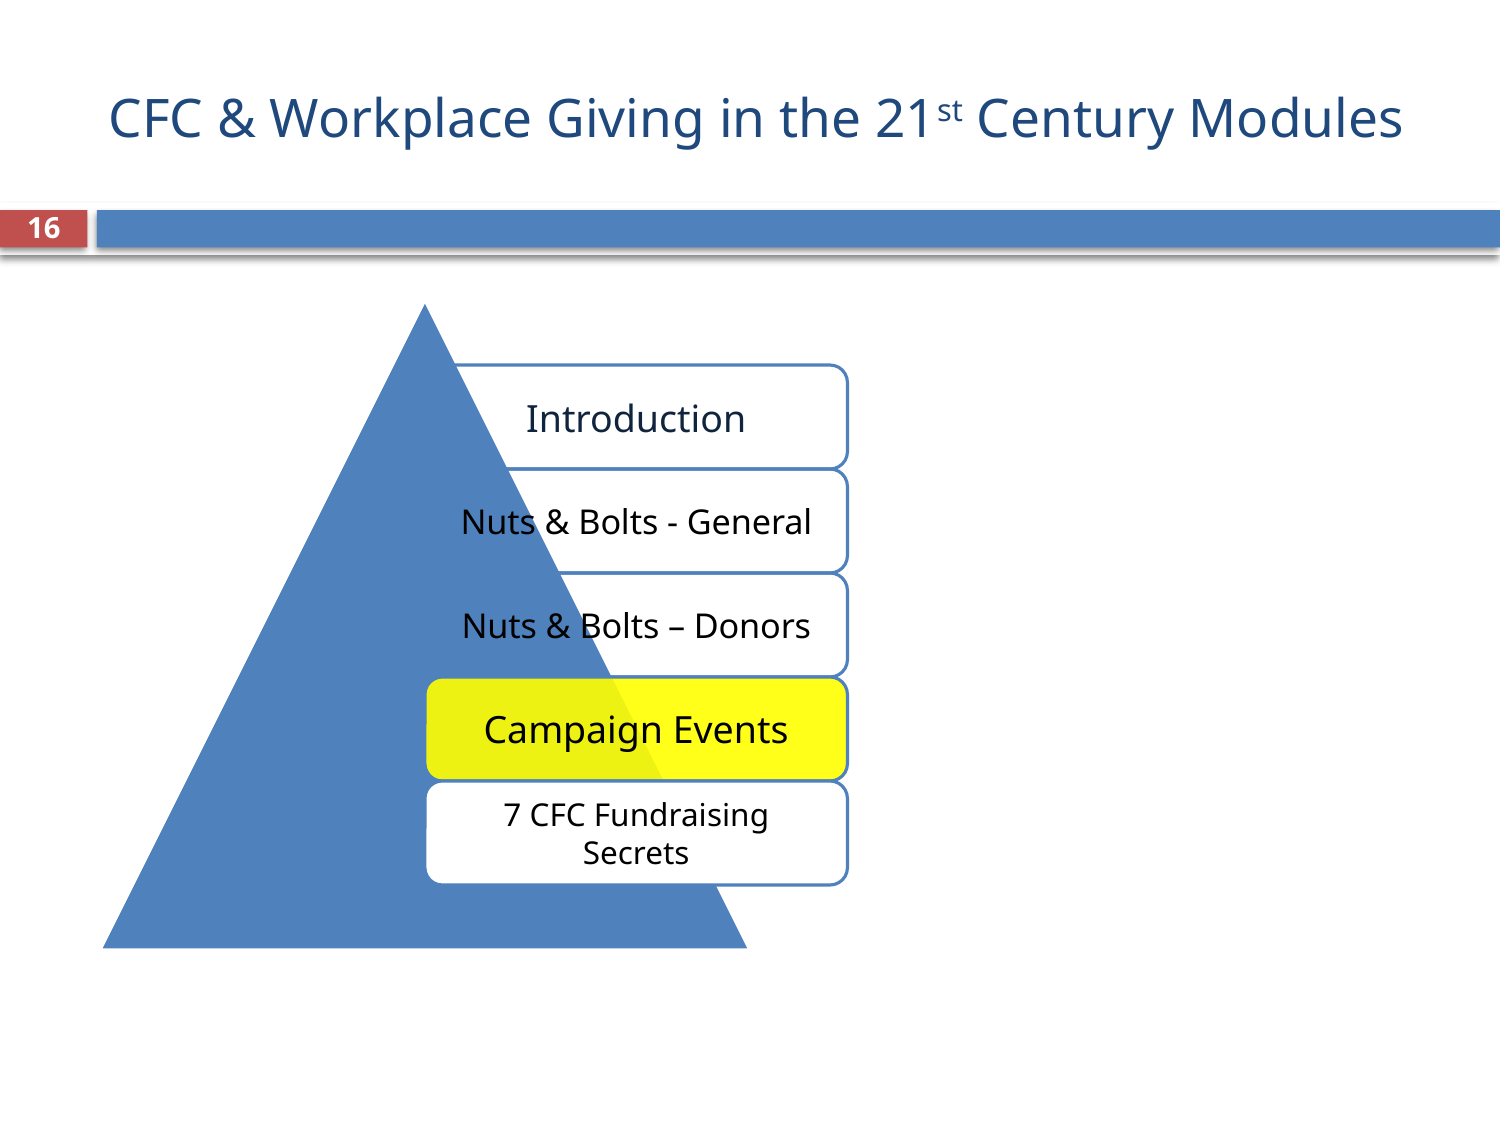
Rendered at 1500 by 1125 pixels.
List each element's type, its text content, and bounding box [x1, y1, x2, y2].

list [99, 299, 1463, 951]
slide_number 16 [0, 208, 88, 249]
title CFC & Workplace Giving in the 21st Century Modules [87, 44, 1425, 188]
